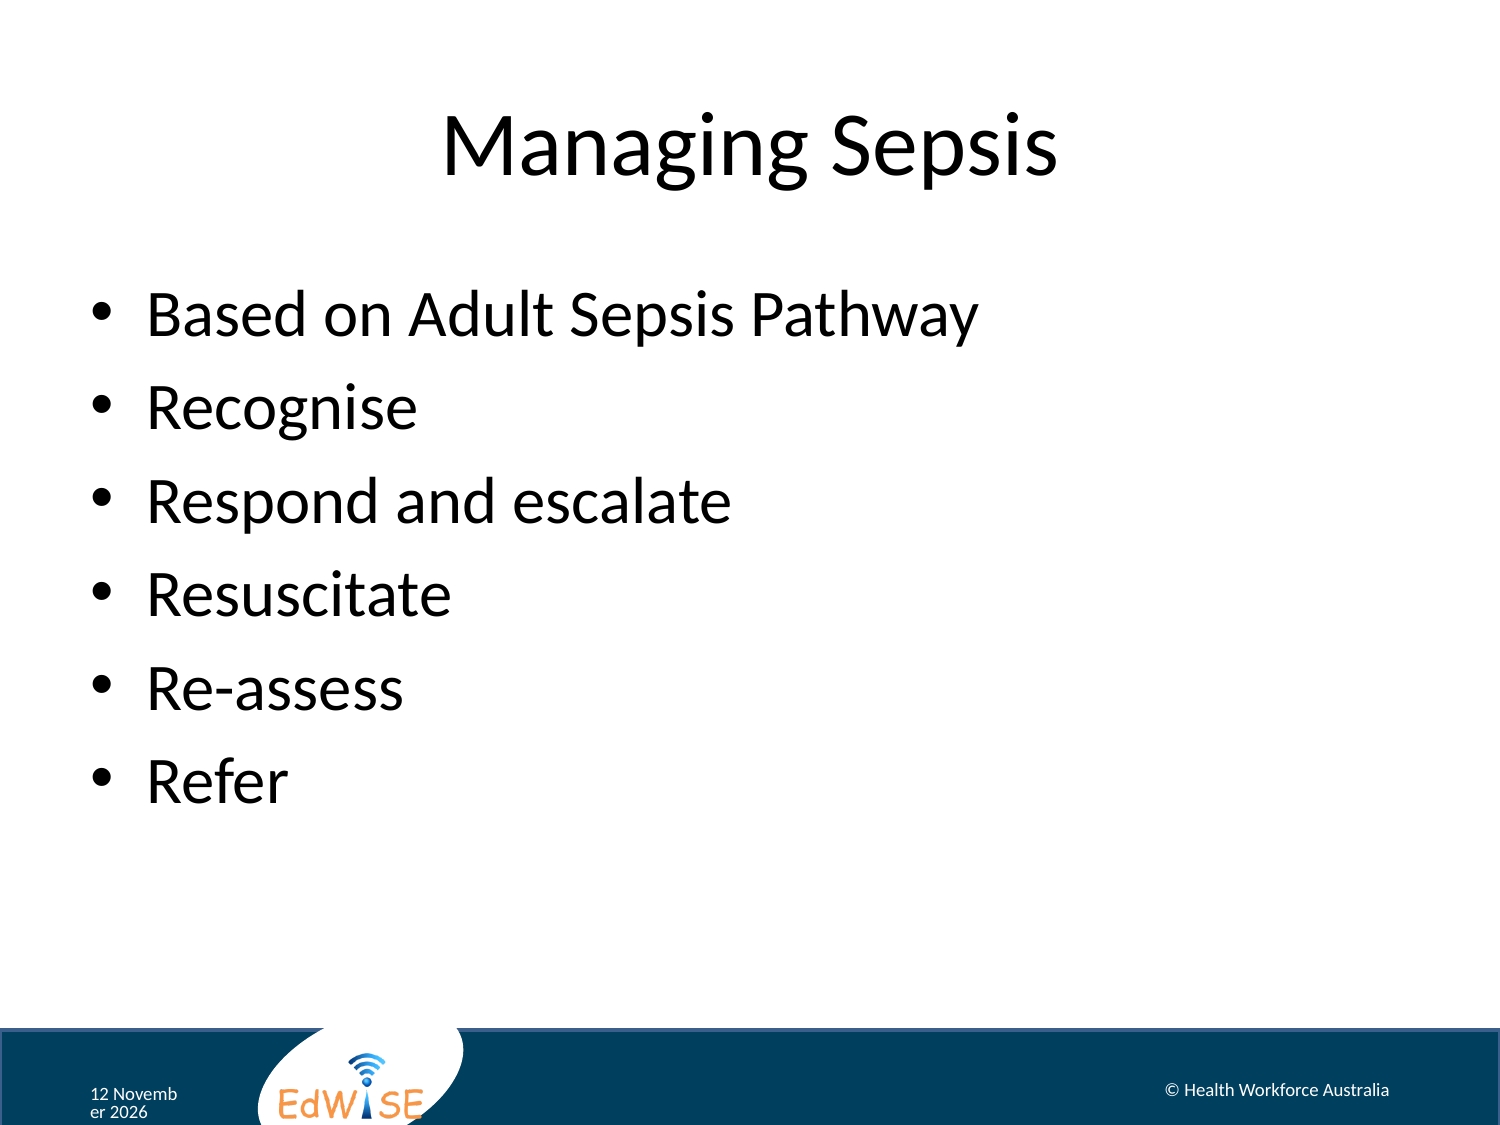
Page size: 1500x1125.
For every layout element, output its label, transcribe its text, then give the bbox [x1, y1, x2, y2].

list Based on Adult Sepsis Pathway Recognise Respond and escalate Resuscitate Re-assess Refer [75, 262, 1425, 1005]
title Managing Sepsis [75, 45, 1425, 233]
picture [279, 1053, 423, 1119]
footer © Health Workforce Australia [1116, 1058, 1438, 1119]
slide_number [75, 1070, 195, 1115]
